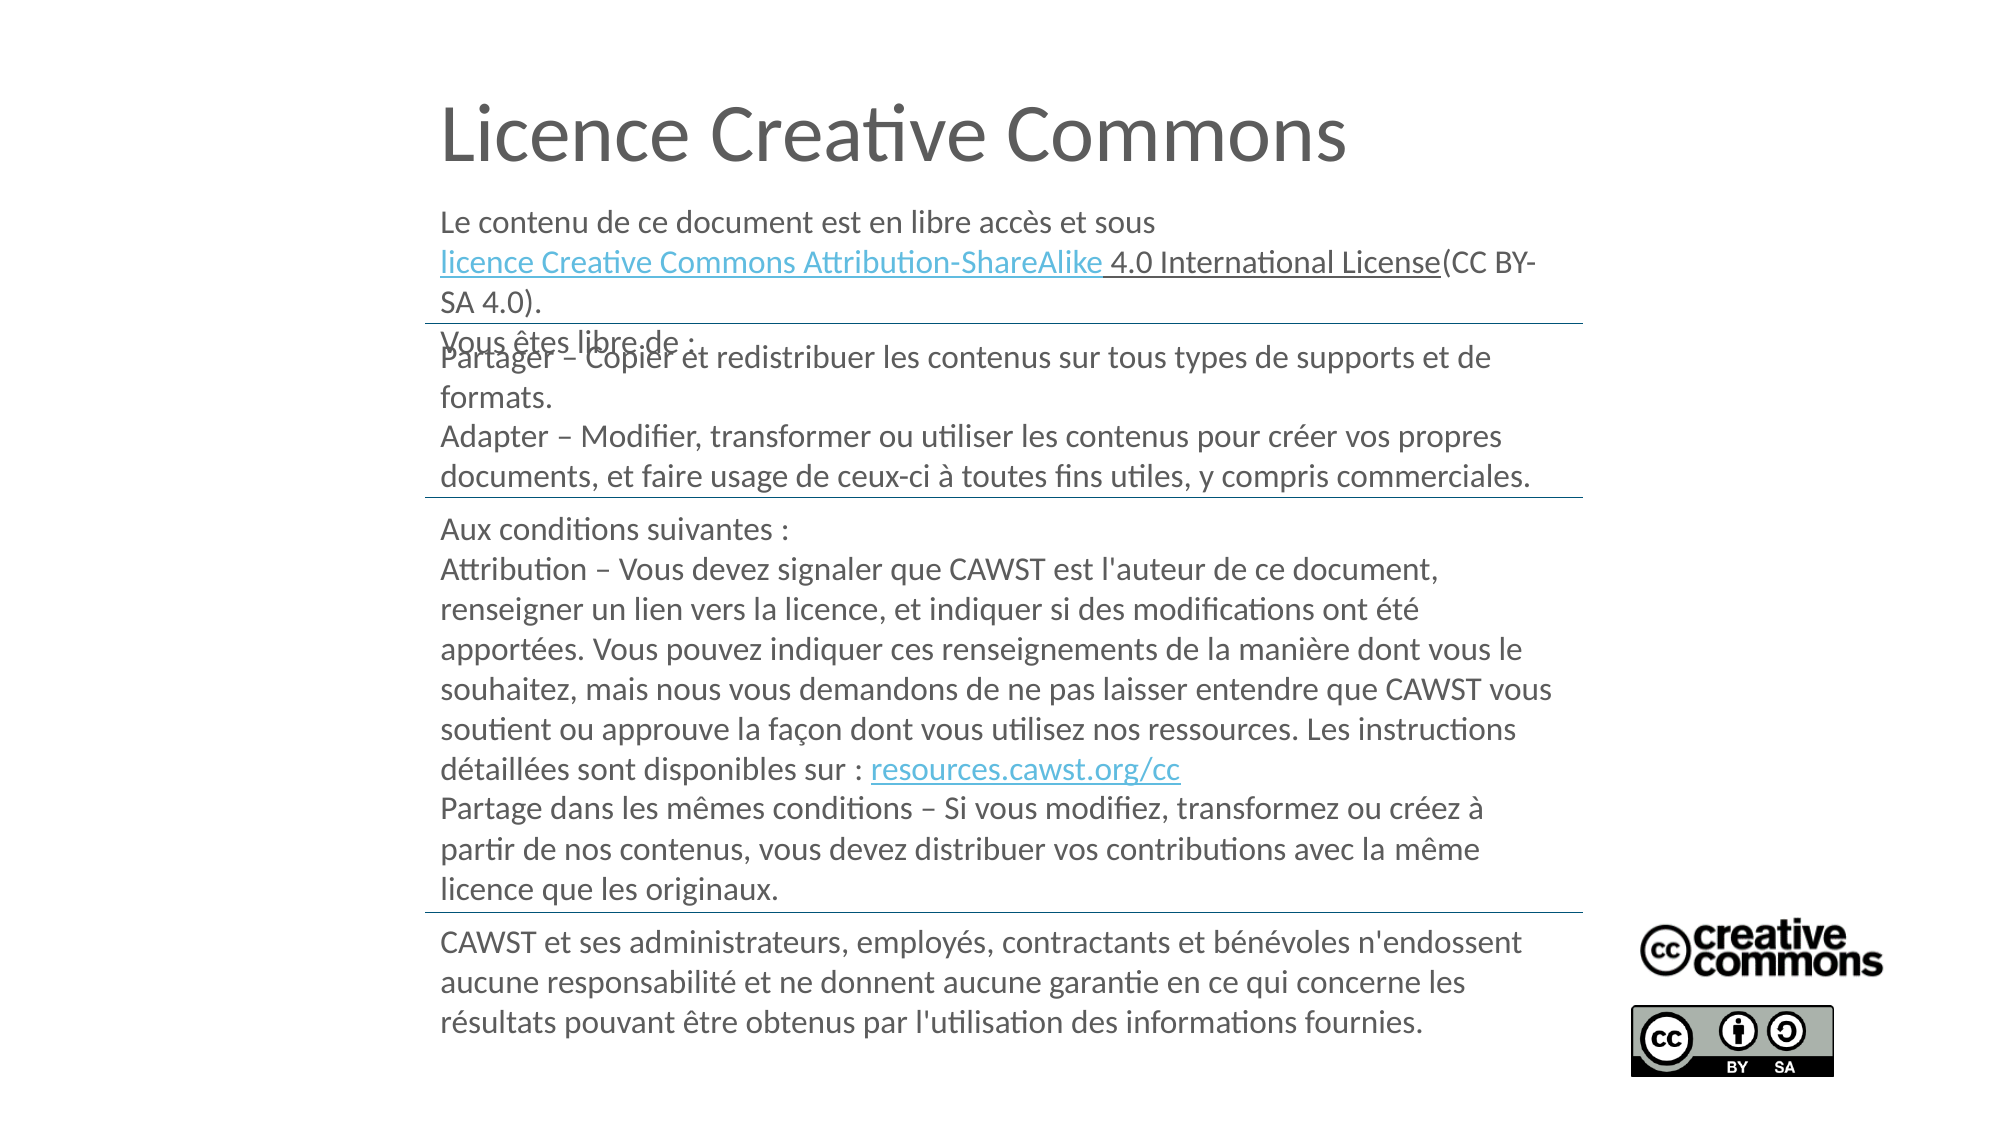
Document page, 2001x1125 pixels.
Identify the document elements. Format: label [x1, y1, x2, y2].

picture [1631, 1005, 1834, 1077]
picture [1639, 916, 1892, 982]
